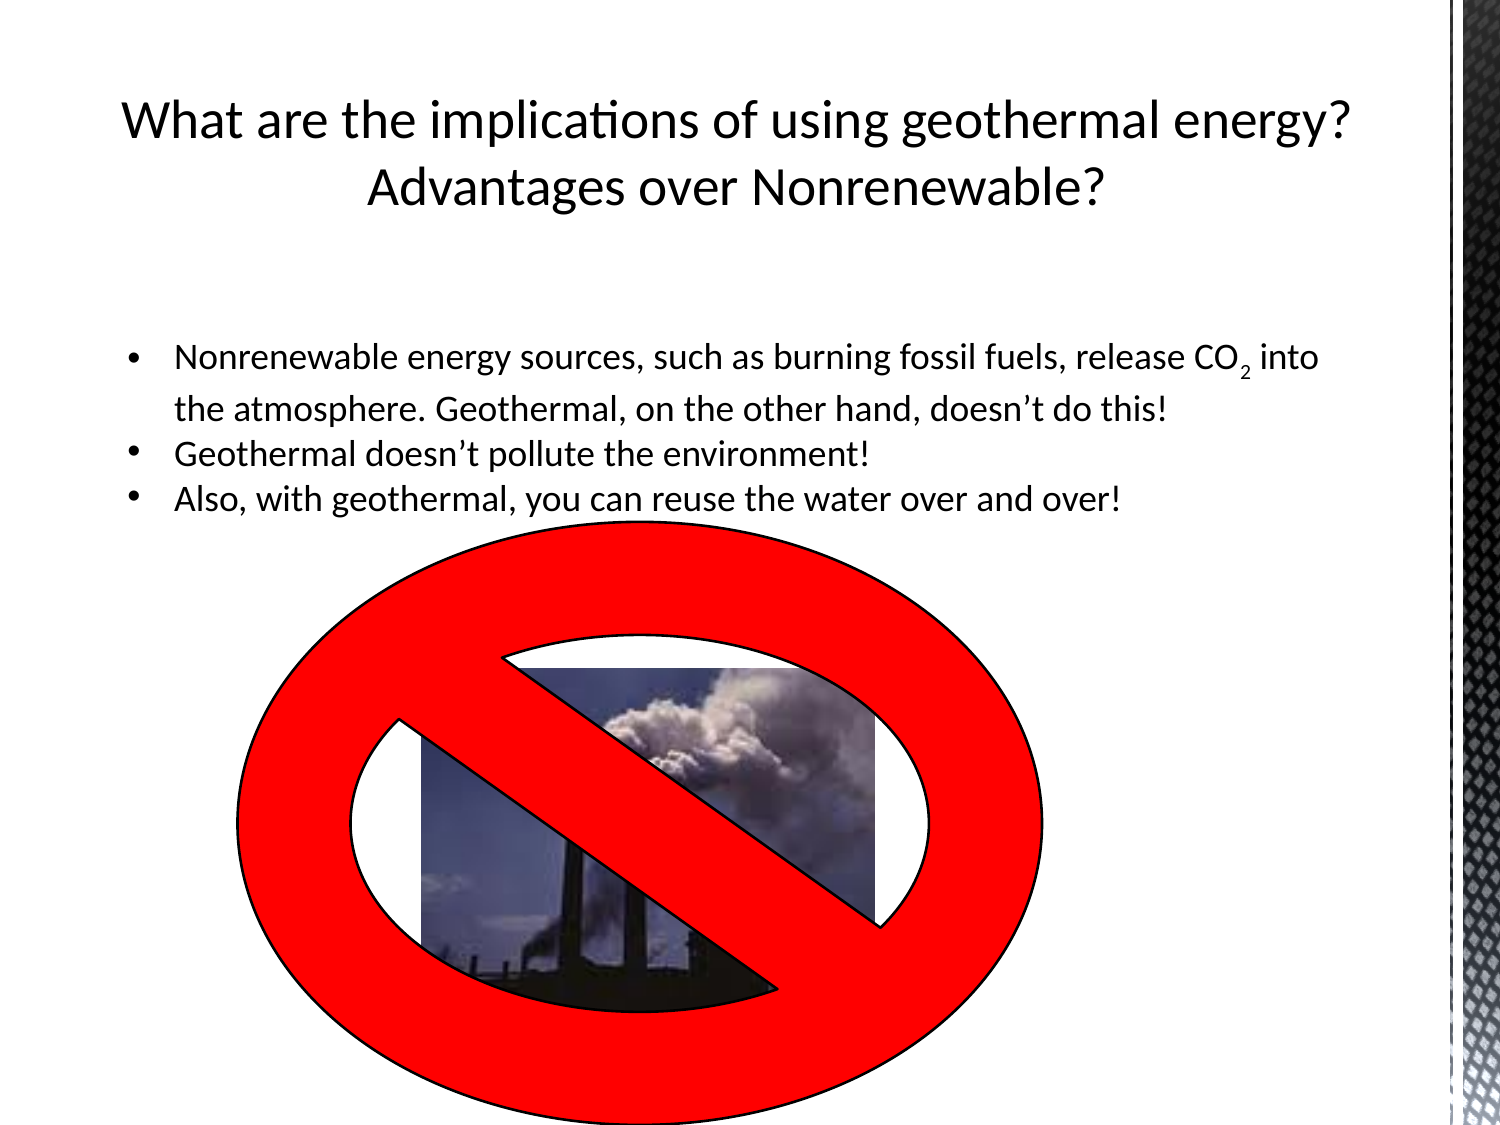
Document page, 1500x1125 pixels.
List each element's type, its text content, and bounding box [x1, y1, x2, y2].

text_box [236, 520, 1044, 1125]
picture [1447, 0, 1500, 1125]
text_box Nonrenewable energy sources, such as burning fossil fuels, release CO2 into the atmosphere. Geothermal, on the other hand, doesn’t do this! Geothermal doesn’t pollute the environment! Also, with geothermal, you can reuse the water over and over! [112, 324, 1338, 526]
picture [421, 668, 876, 1020]
title What are the implications of using geothermal energy? Advantages over Nonrenewable? [75, 75, 1400, 225]
